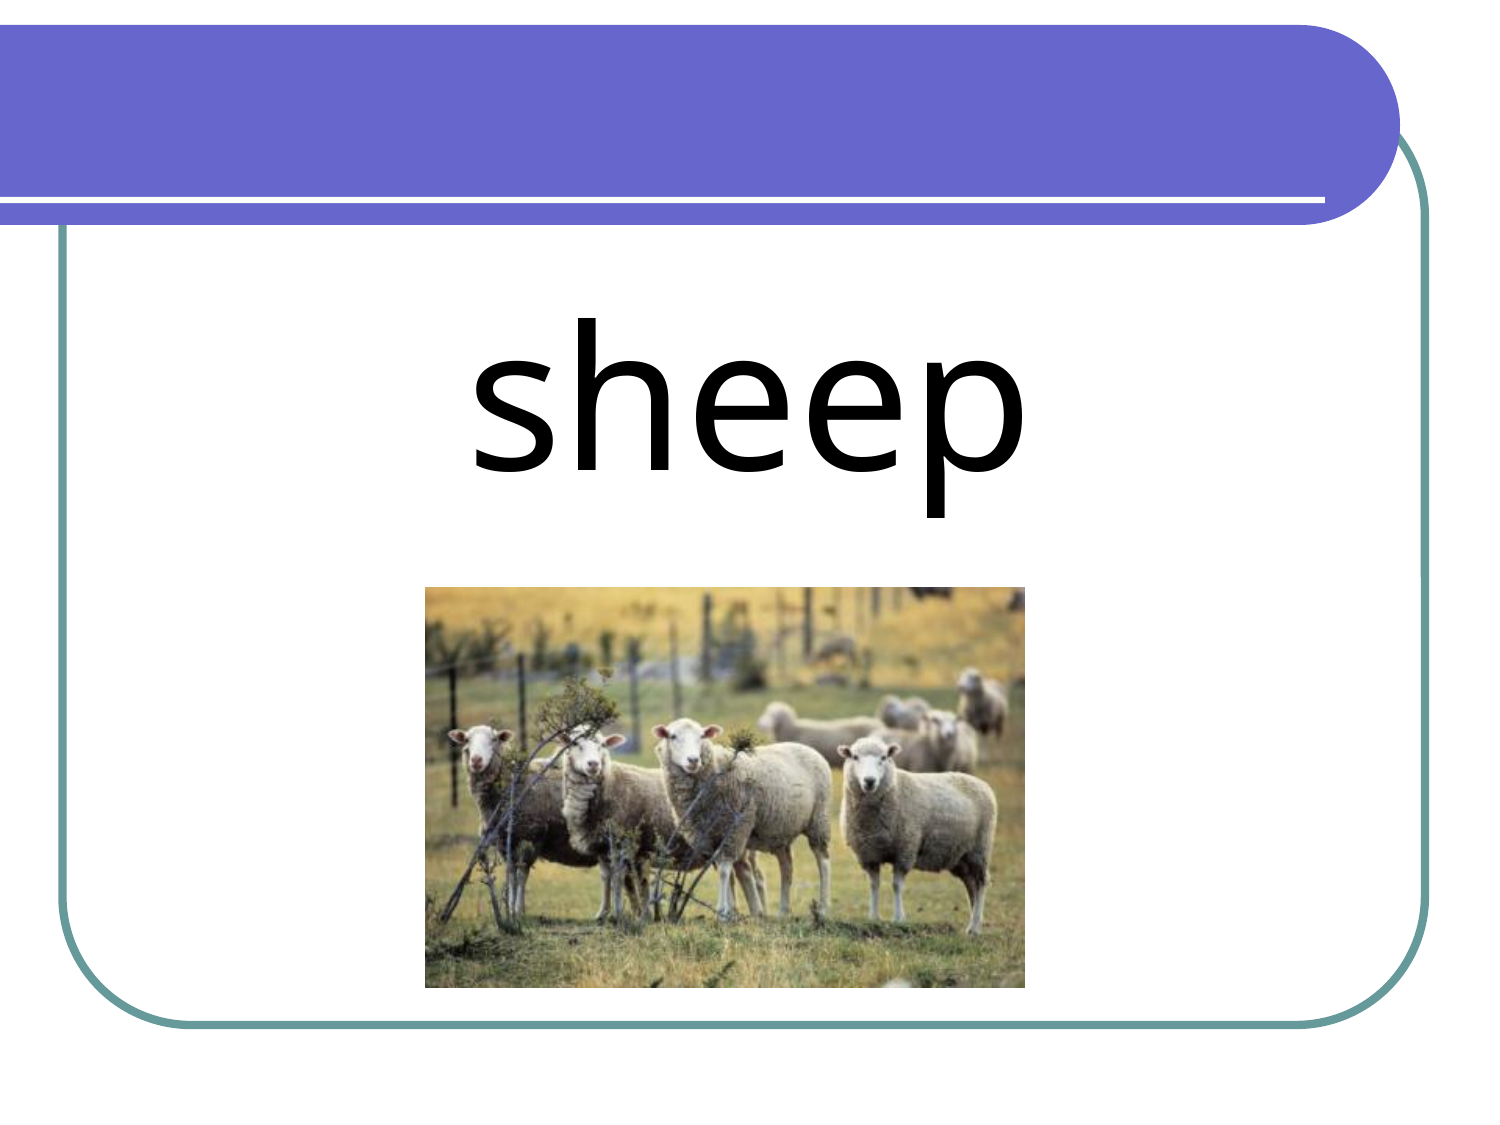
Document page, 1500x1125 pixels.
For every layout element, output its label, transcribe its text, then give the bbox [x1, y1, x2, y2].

list sheep [99, 262, 1400, 988]
picture [424, 587, 1026, 988]
